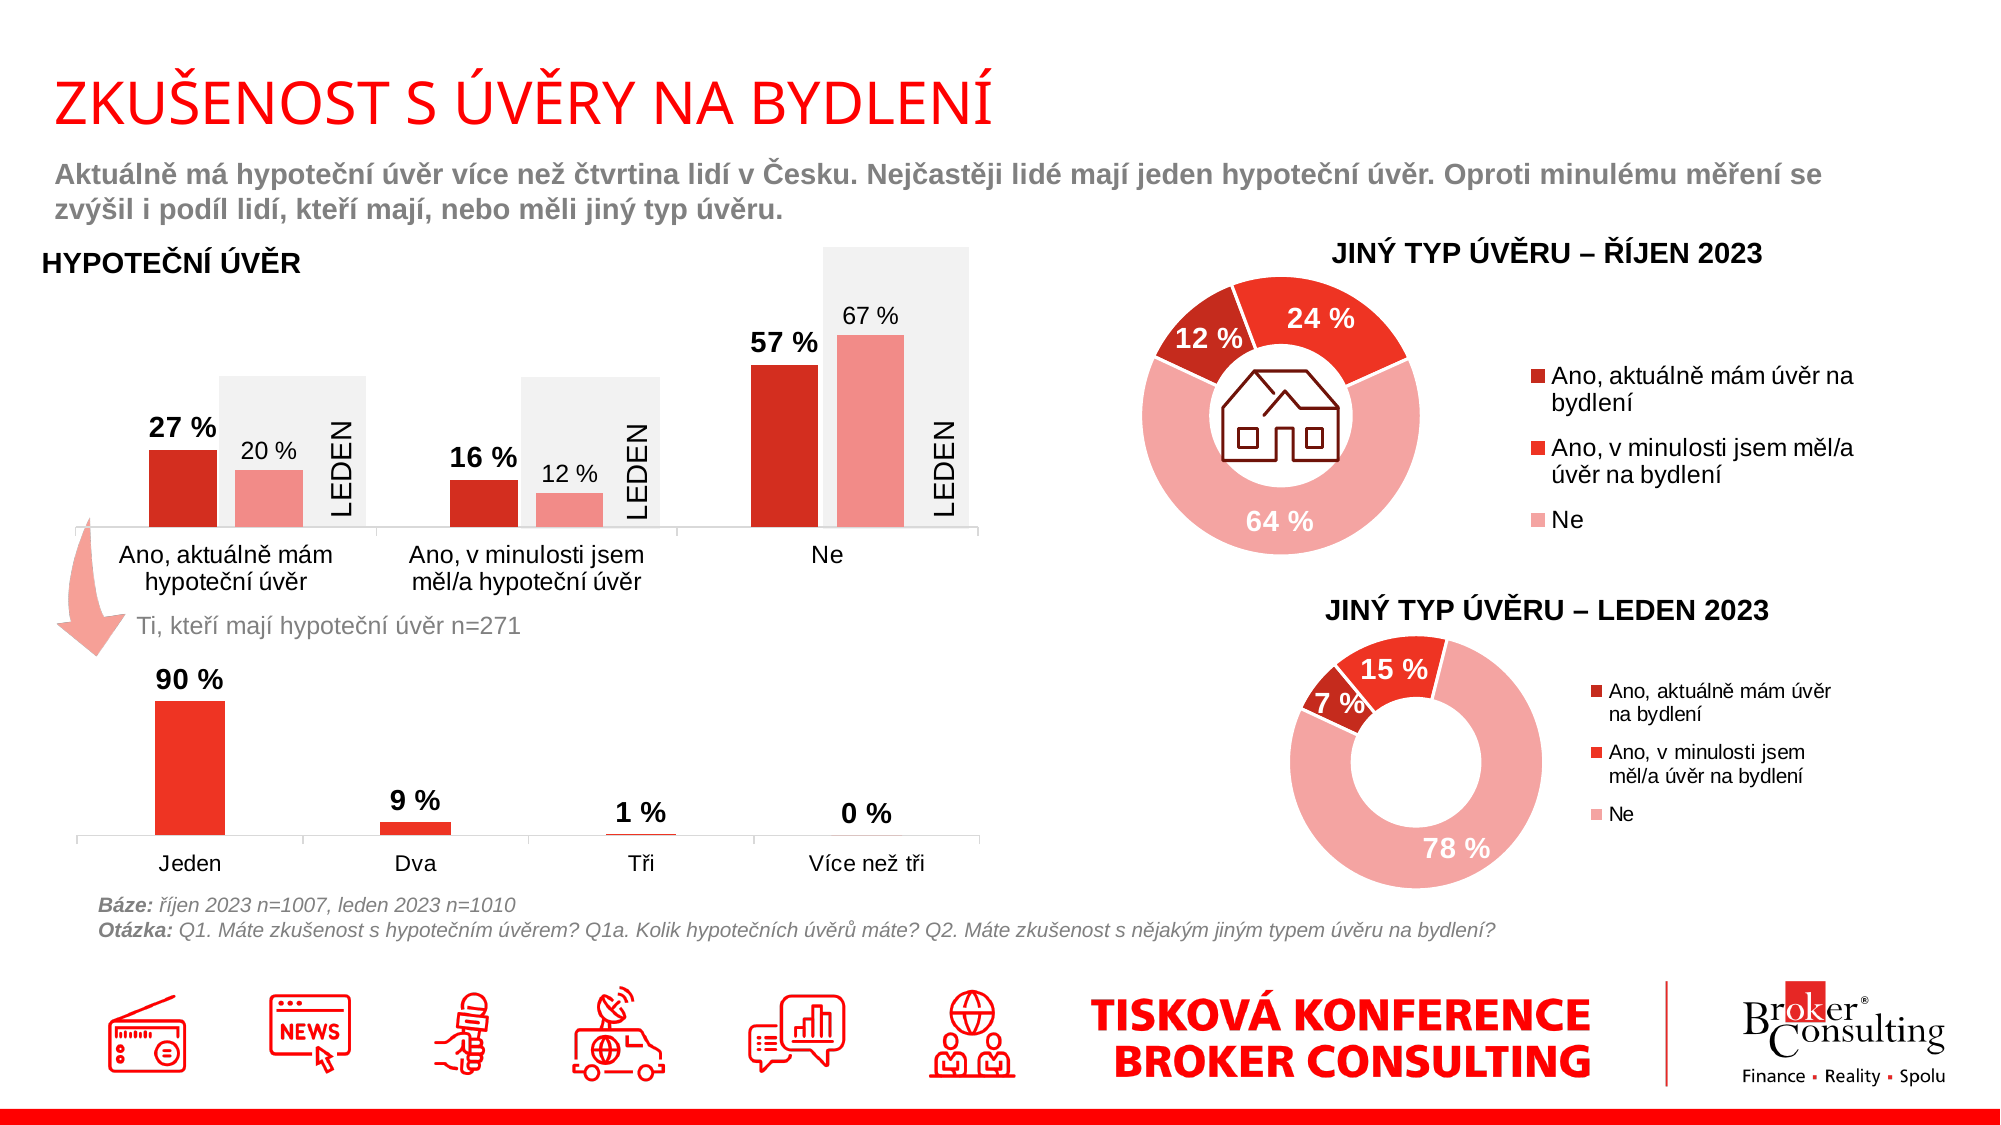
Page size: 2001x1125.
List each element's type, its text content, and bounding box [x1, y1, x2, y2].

title ZKUŠENOST S ÚVĚRY NA BYDLENÍ [39, 65, 1944, 146]
text_box Báze: říjen 2023 n=1007, leden 2023 n=1010 Otázka: Q1. Máte zkušenost s hypotečním úvěrem? Q1a. Kolik hypotečních úvěrů máte? Q2. Máte zkušenost s nějakým jiným typem úvěru na bydlení? [98, 891, 1070, 942]
list Aktuálně má hypoteční úvěr více než čtvrtina lidí v Česku. Nejčastěji lidé mají jeden hypoteční úvěr. Oproti minulému měření se zvýšil i podíl lidí, kteří mají, nebo měli jiný typ úvěru. [39, 147, 1914, 253]
picture [0, 951, 2000, 1108]
text_box Ti, kteří mají hypoteční úvěr n=271 [162, 613, 754, 641]
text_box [1222, 370, 1339, 461]
picture [8, 517, 162, 671]
text_box HYPOTEČNÍ ÚVĚR [26, 232, 660, 291]
chart [44, 224, 1884, 1059]
